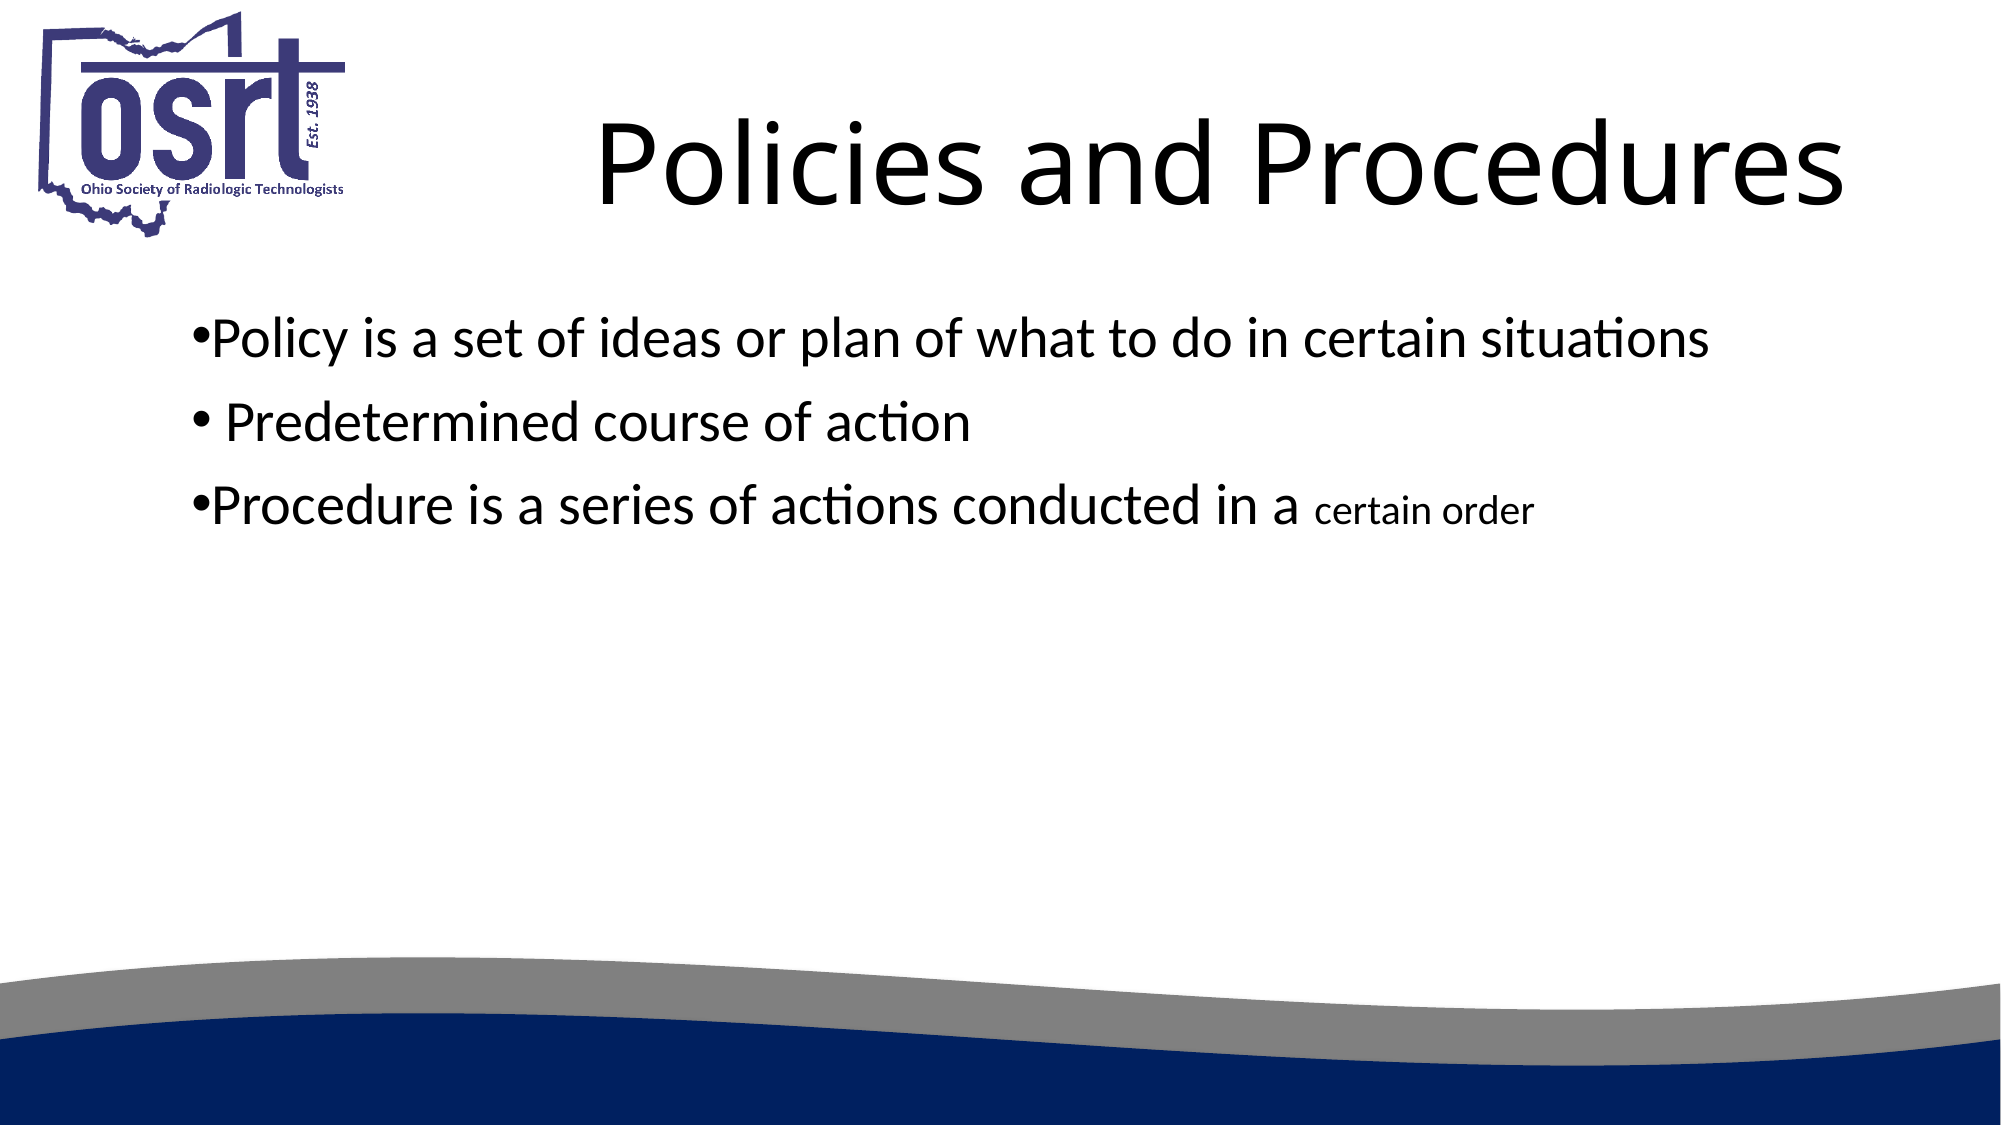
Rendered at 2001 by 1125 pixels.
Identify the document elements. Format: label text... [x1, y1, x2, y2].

list Policy is a set of ideas or plan of what to do in certain situations Predetermined course of action Procedure is a series of actions conducted in a certain order [137, 299, 1863, 1014]
picture [0, 3, 386, 253]
title Policies and Procedures [437, 59, 1863, 278]
